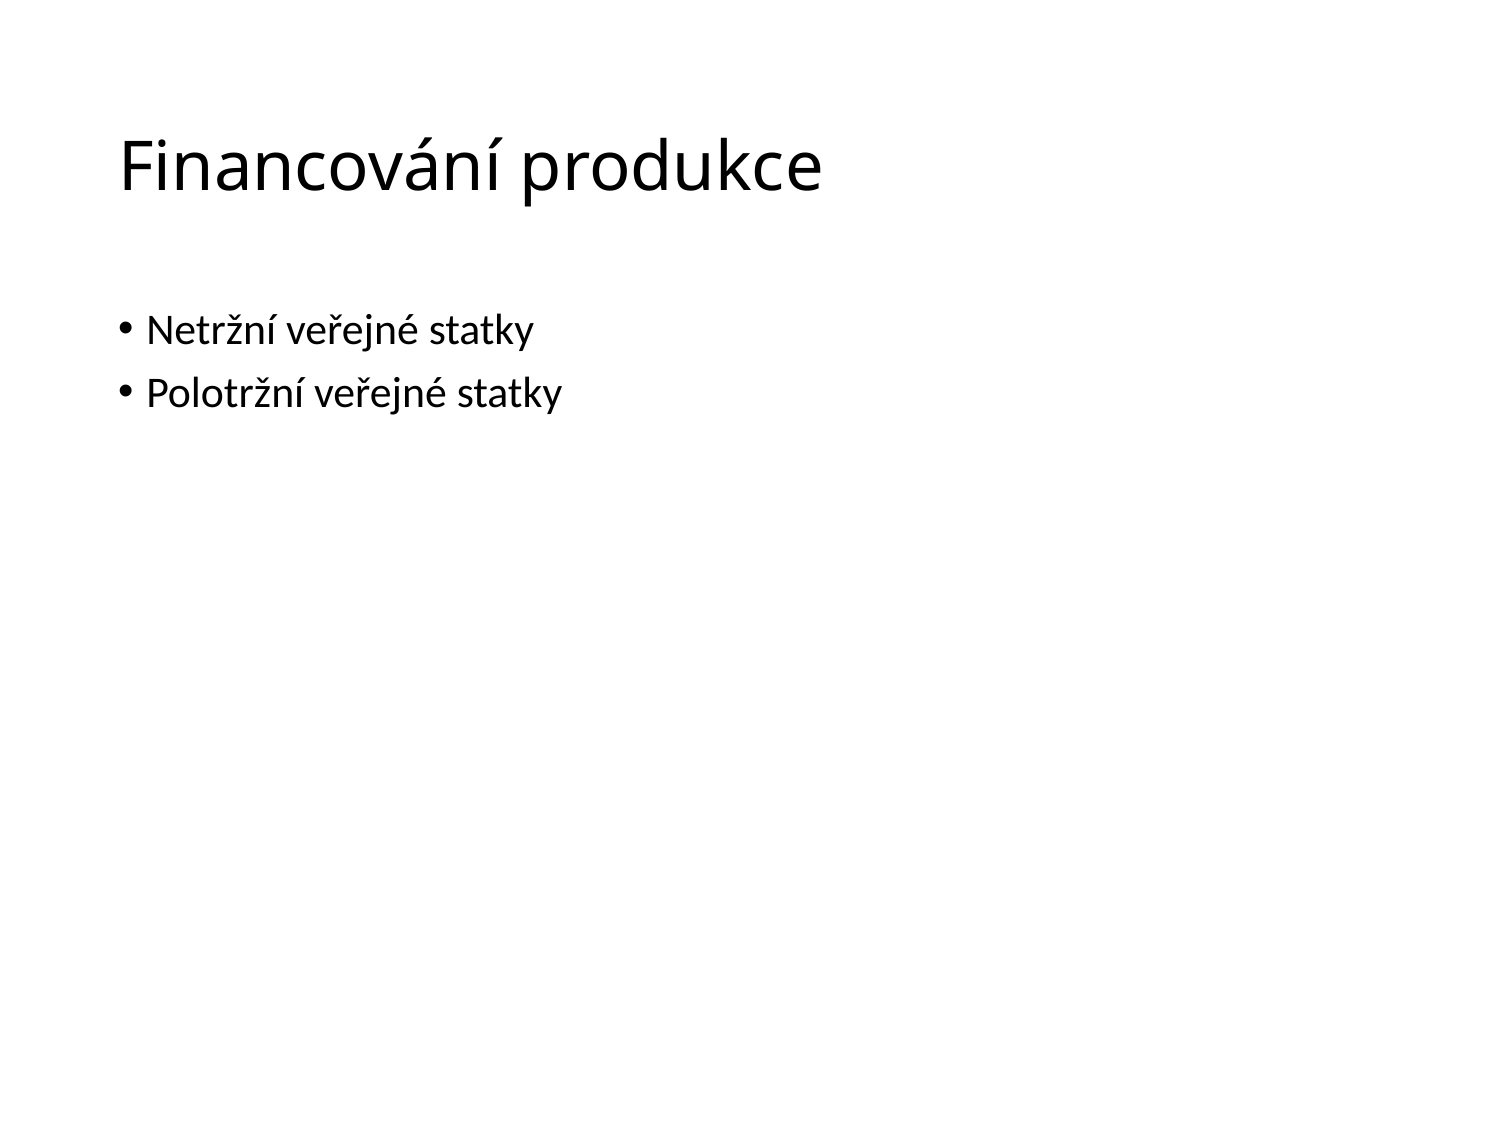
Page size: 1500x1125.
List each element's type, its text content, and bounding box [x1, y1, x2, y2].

title Financování produkce [103, 59, 1397, 278]
list Netržní veřejné statky Polotržní veřejné statky [103, 299, 1397, 1014]
